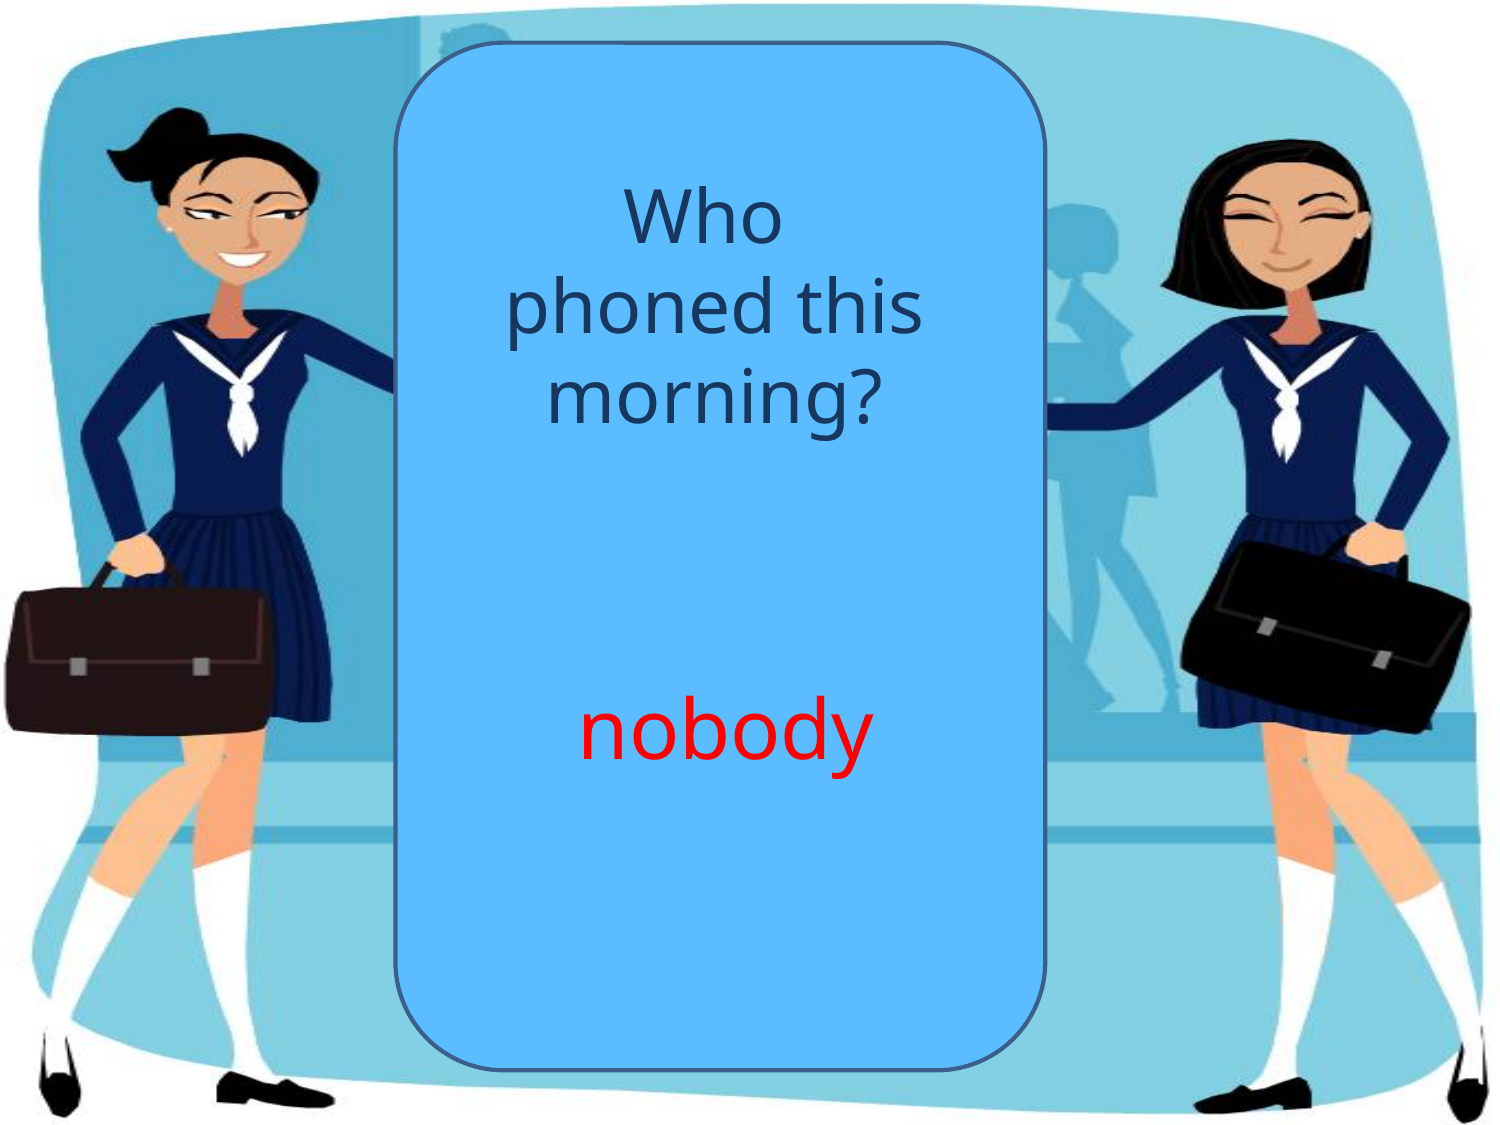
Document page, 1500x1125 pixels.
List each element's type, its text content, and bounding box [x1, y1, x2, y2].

text_box Who phoned this morning? [383, 160, 1046, 446]
text_box [393, 40, 1048, 1073]
picture [0, 0, 1500, 1125]
text_box nobody [430, 668, 1022, 784]
